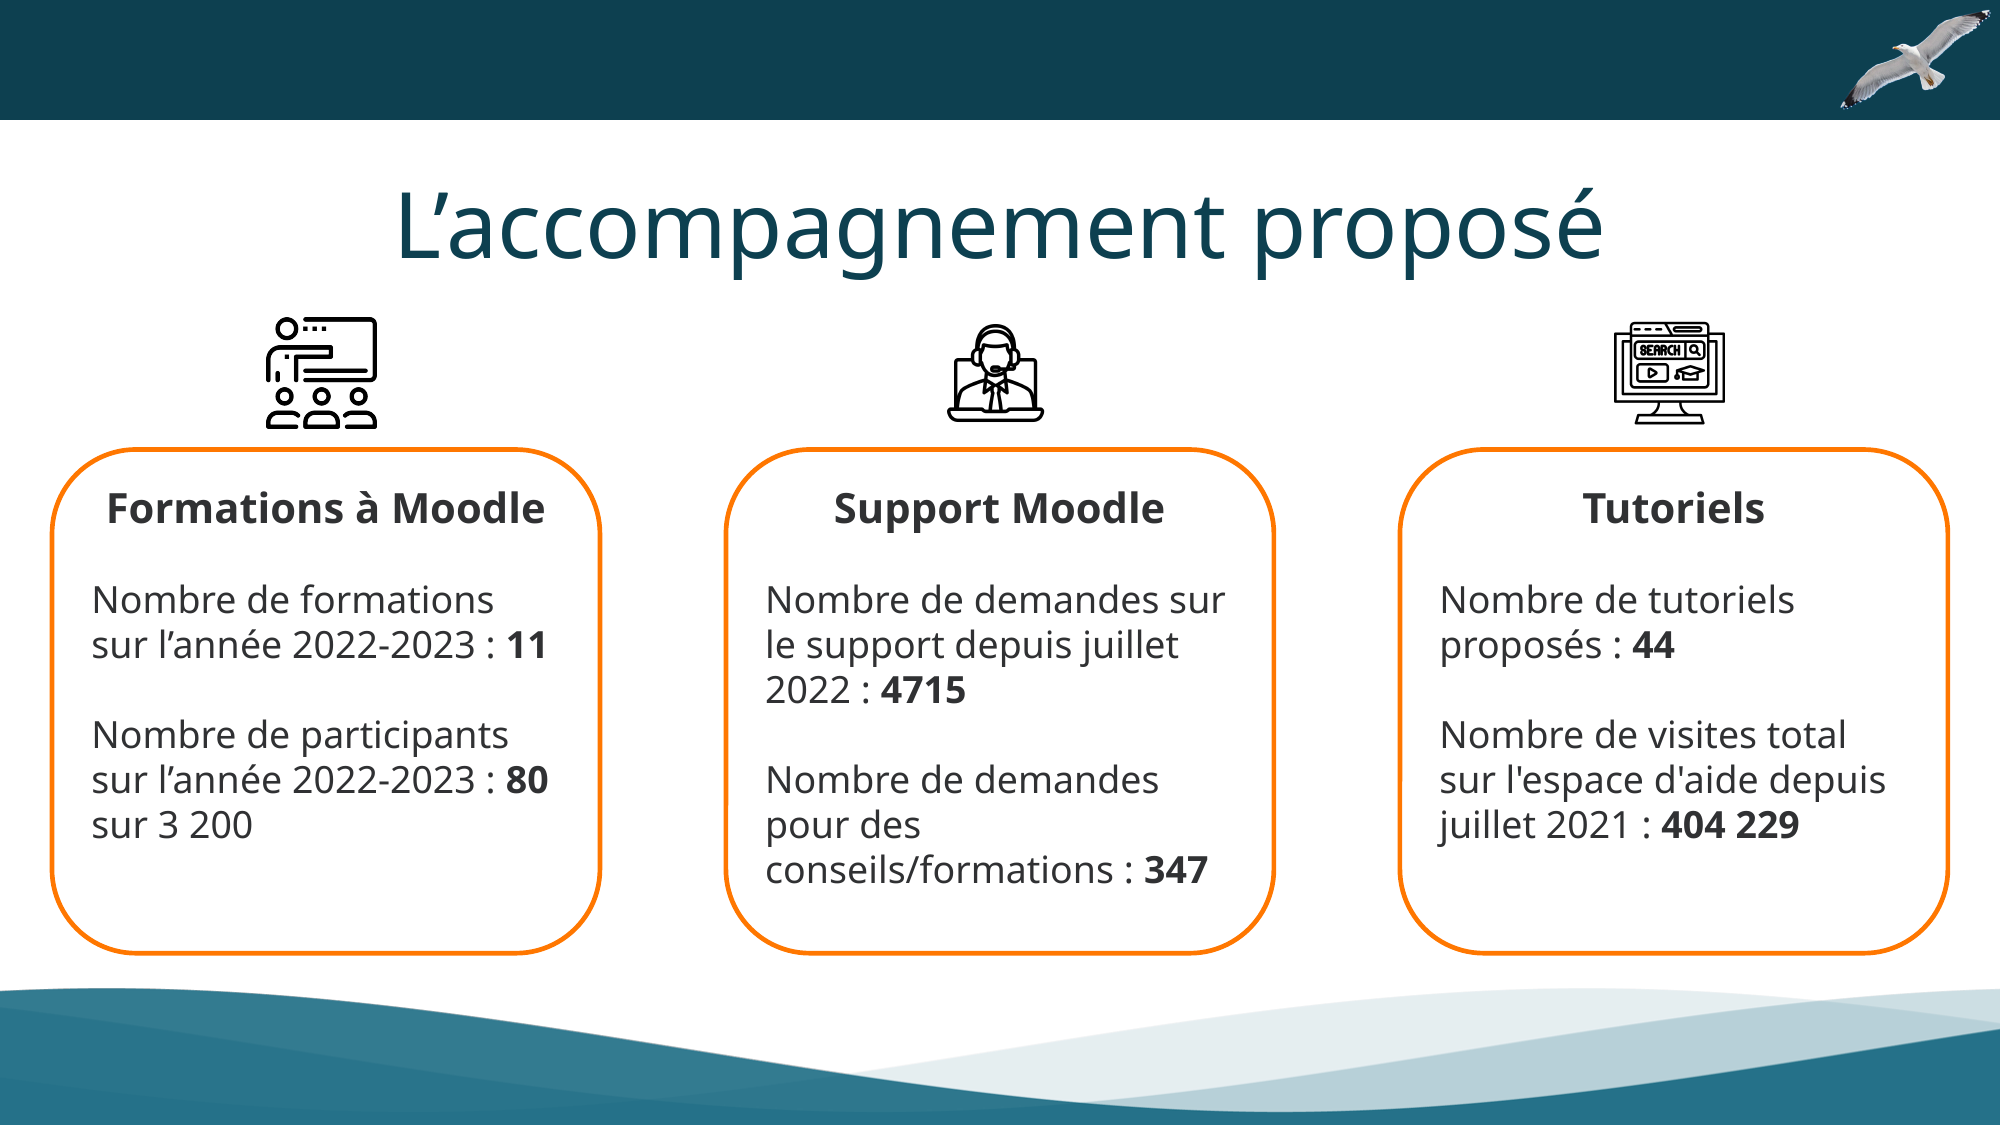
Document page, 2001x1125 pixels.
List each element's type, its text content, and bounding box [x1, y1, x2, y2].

picture [0, 974, 2000, 1125]
picture [940, 317, 1051, 429]
text_box Formations à Moodle Nombre de formations sur l’année 2022-2023 : 11 Nombre de participants sur l’année 2022-2023 : 80 sur 3 200 [50, 448, 601, 955]
list L’accompagnement proposé [330, 171, 1670, 297]
picture [1820, 0, 2000, 120]
text_box Tutoriels Nombre de tutoriels proposés : 44 Nombre de visites total sur l'espace d'aide depuis juillet 2021 : 404 229 [1398, 448, 1949, 955]
picture [266, 317, 377, 429]
text_box Support Moodle Nombre de demandes sur le support depuis juillet 2022 : 4715 Nombre de demandes pour des conseils/formations : 347 [724, 448, 1275, 955]
picture [1614, 317, 1725, 429]
